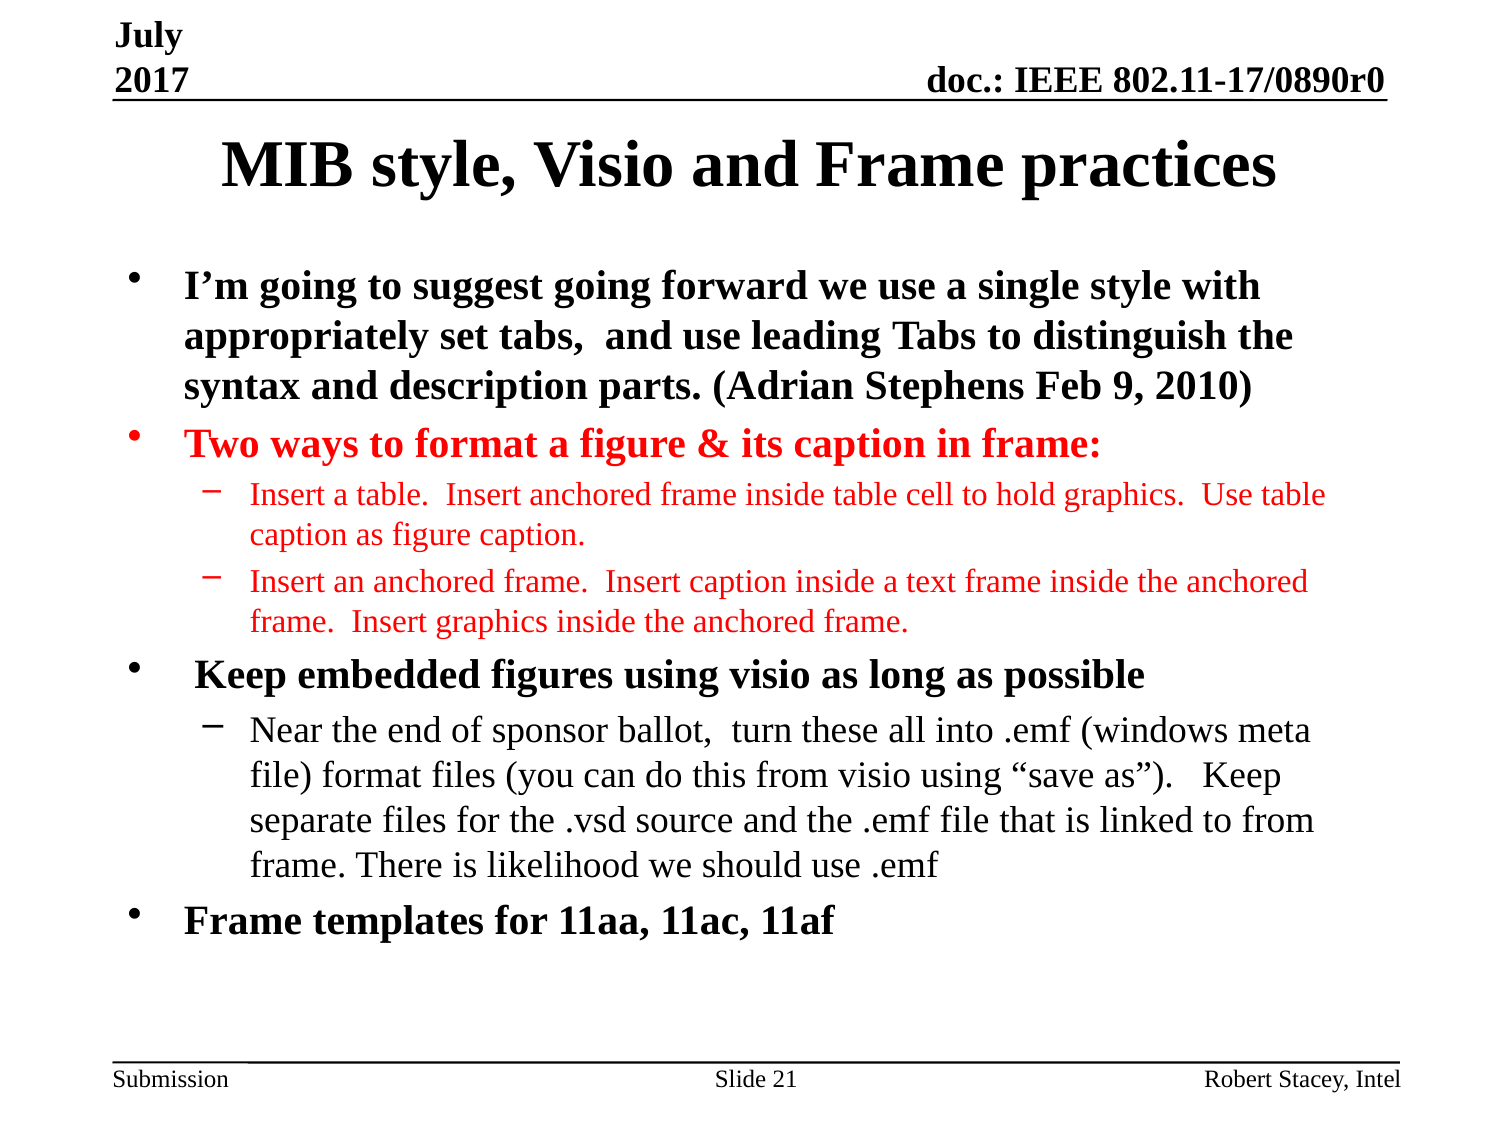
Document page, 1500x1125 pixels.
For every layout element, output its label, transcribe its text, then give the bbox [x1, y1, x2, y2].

footer Robert Stacey, Intel [1181, 1061, 1402, 1093]
title MIB style, Visio and Frame practices [112, 112, 1388, 249]
list I’m going to suggest going forward we use a single style with appropriately set tabs, and use leading Tabs to distinguish the syntax and description parts. (Adrian Stephens Feb 9, 2010) Two ways to format a figure & its caption in frame: Insert a table. Insert anchored frame inside table cell to hold graphics. Use table caption as figure caption. Insert an anchored frame. Insert caption inside a text frame inside the anchored frame. Insert graphics inside the anchored frame. Keep embedded figures using visio as long as possible Near the end of sponsor ballot, turn these all into .emf (windows meta file) format files (you can do this from visio using “save as”). Keep separate files for the .vsd source and the .emf file that is linked to from frame. There is likelihood we should use .emf Frame templates for 11aa, 11ac, 11af [112, 249, 1388, 1063]
slide_number Slide 21 [712, 1061, 800, 1093]
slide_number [114, 54, 265, 101]
